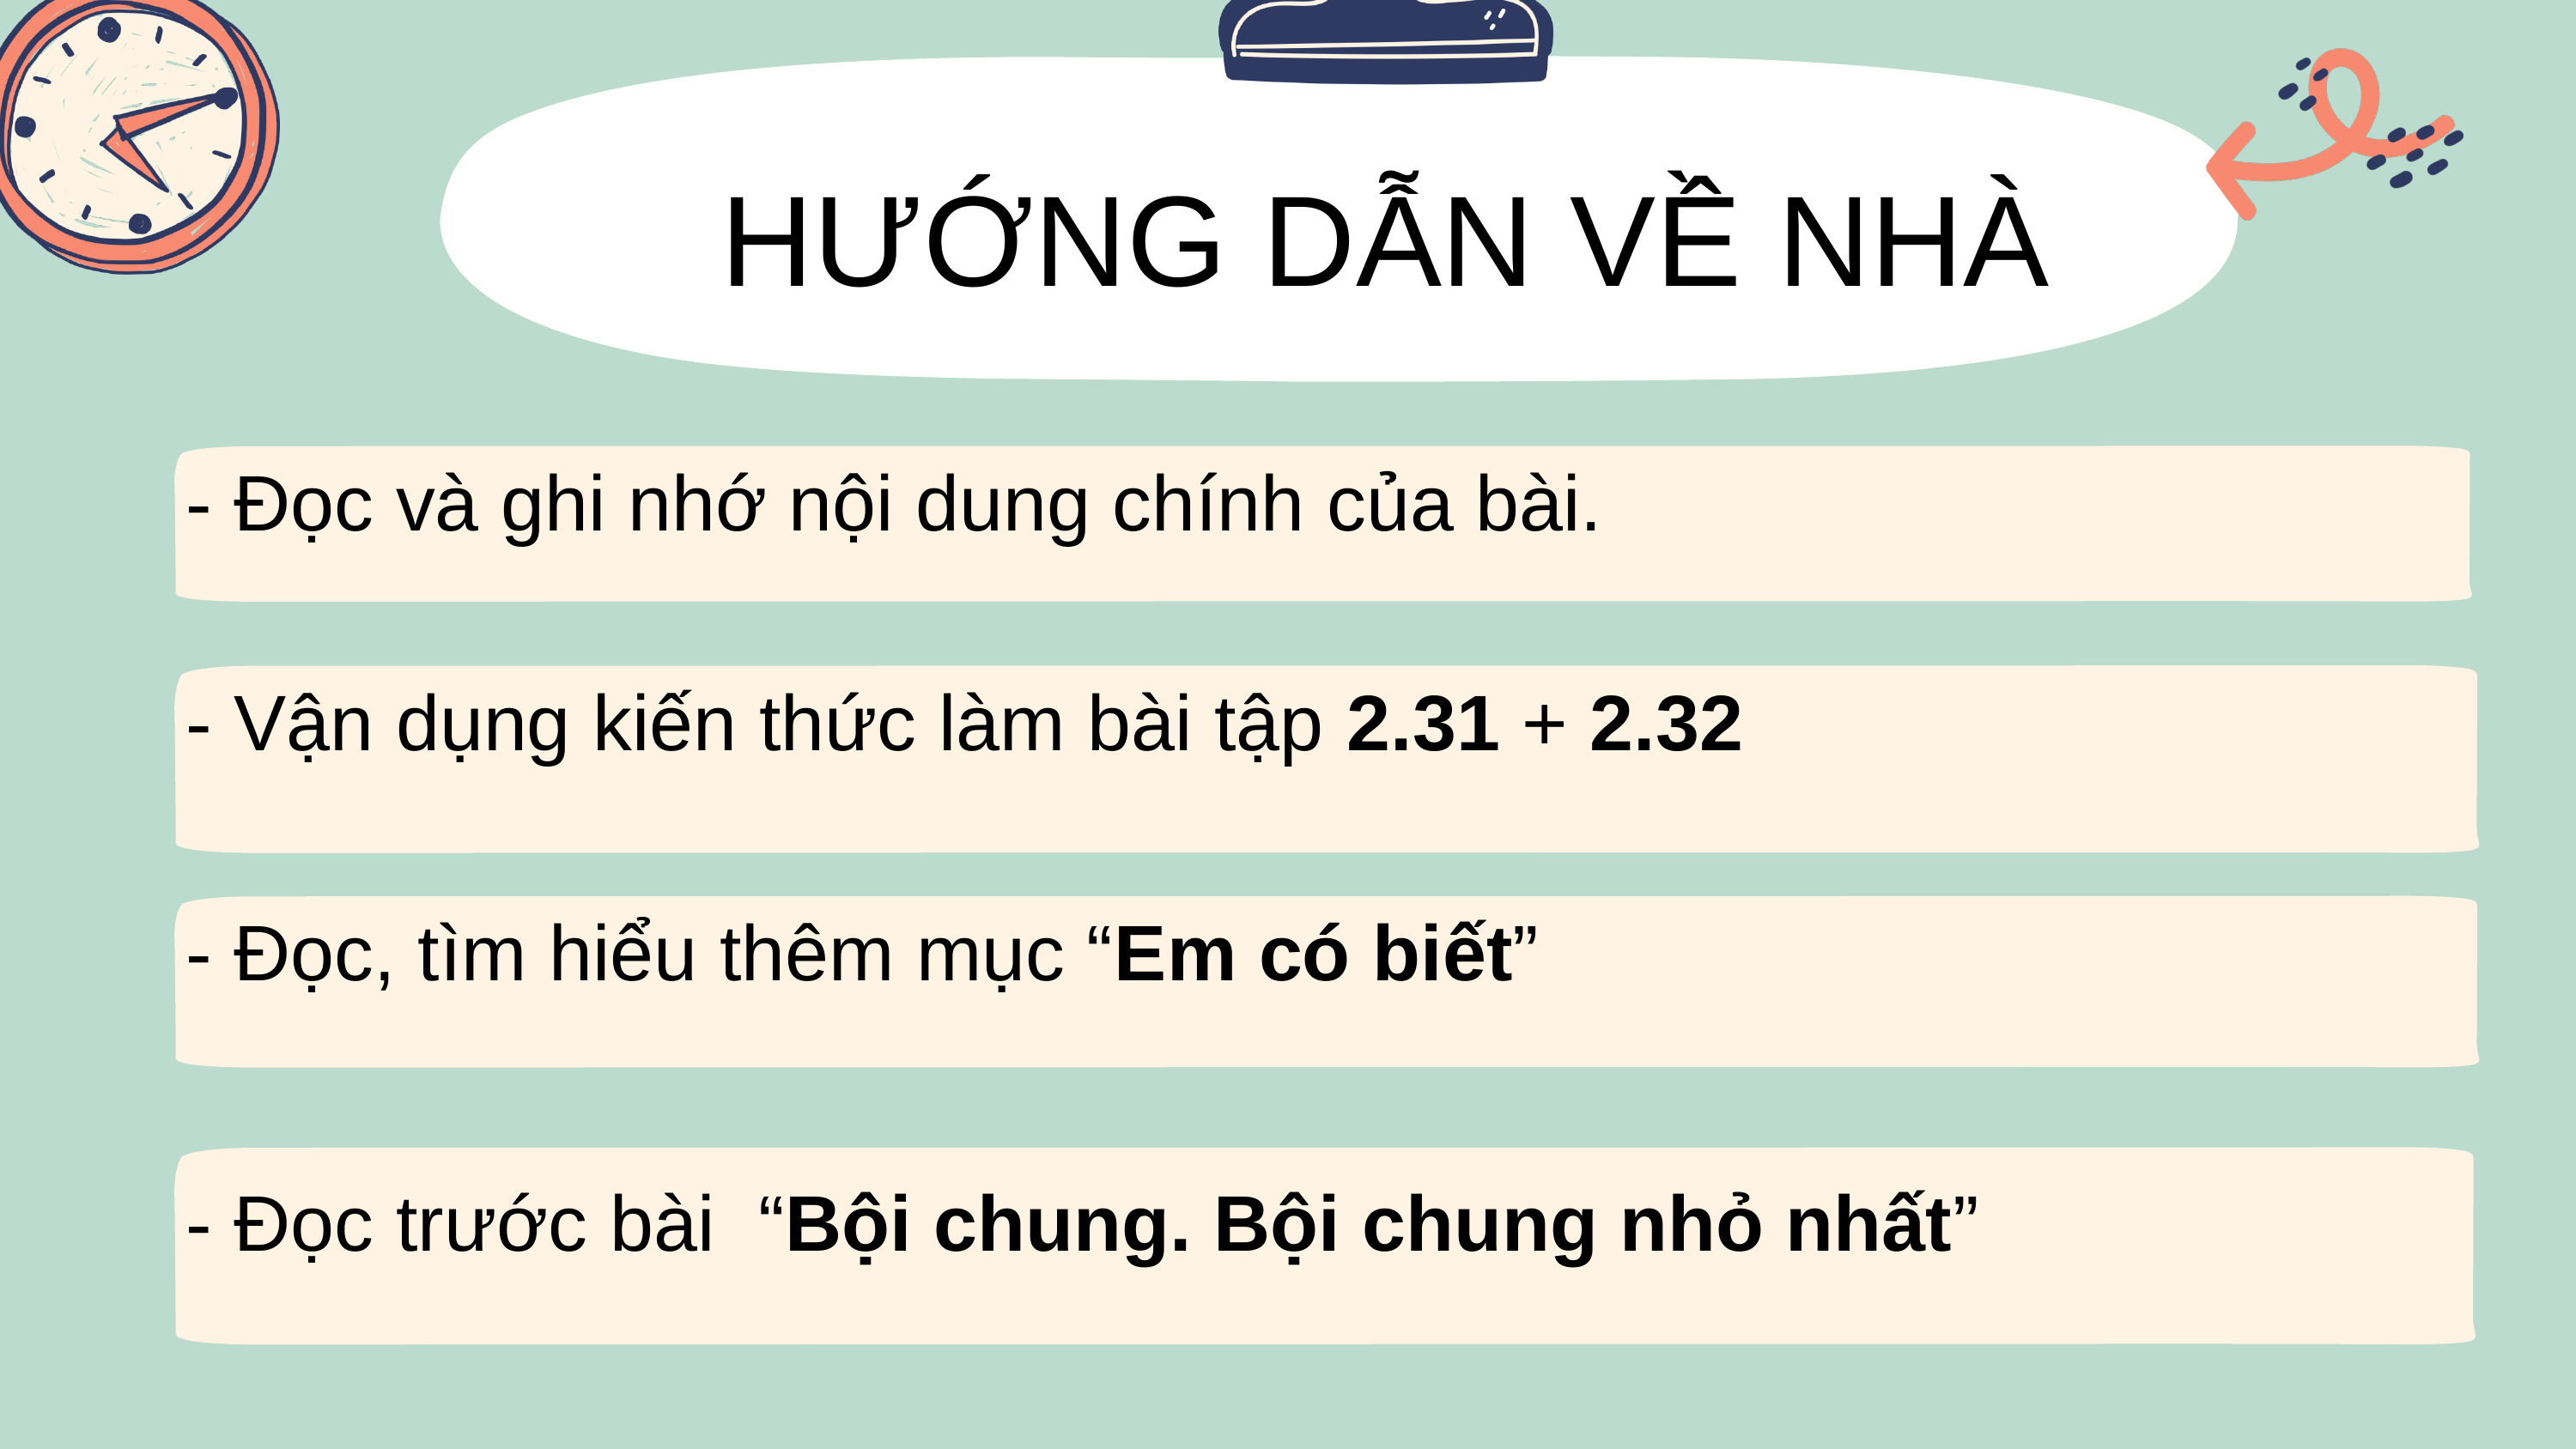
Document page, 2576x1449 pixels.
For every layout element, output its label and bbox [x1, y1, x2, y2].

text_box [440, 55, 2239, 382]
text_box [173, 446, 2473, 603]
picture [2239, 0, 2472, 258]
picture [0, 0, 280, 276]
text_box [173, 664, 2480, 853]
picture [1216, 0, 1555, 86]
text_box [173, 895, 2480, 1345]
